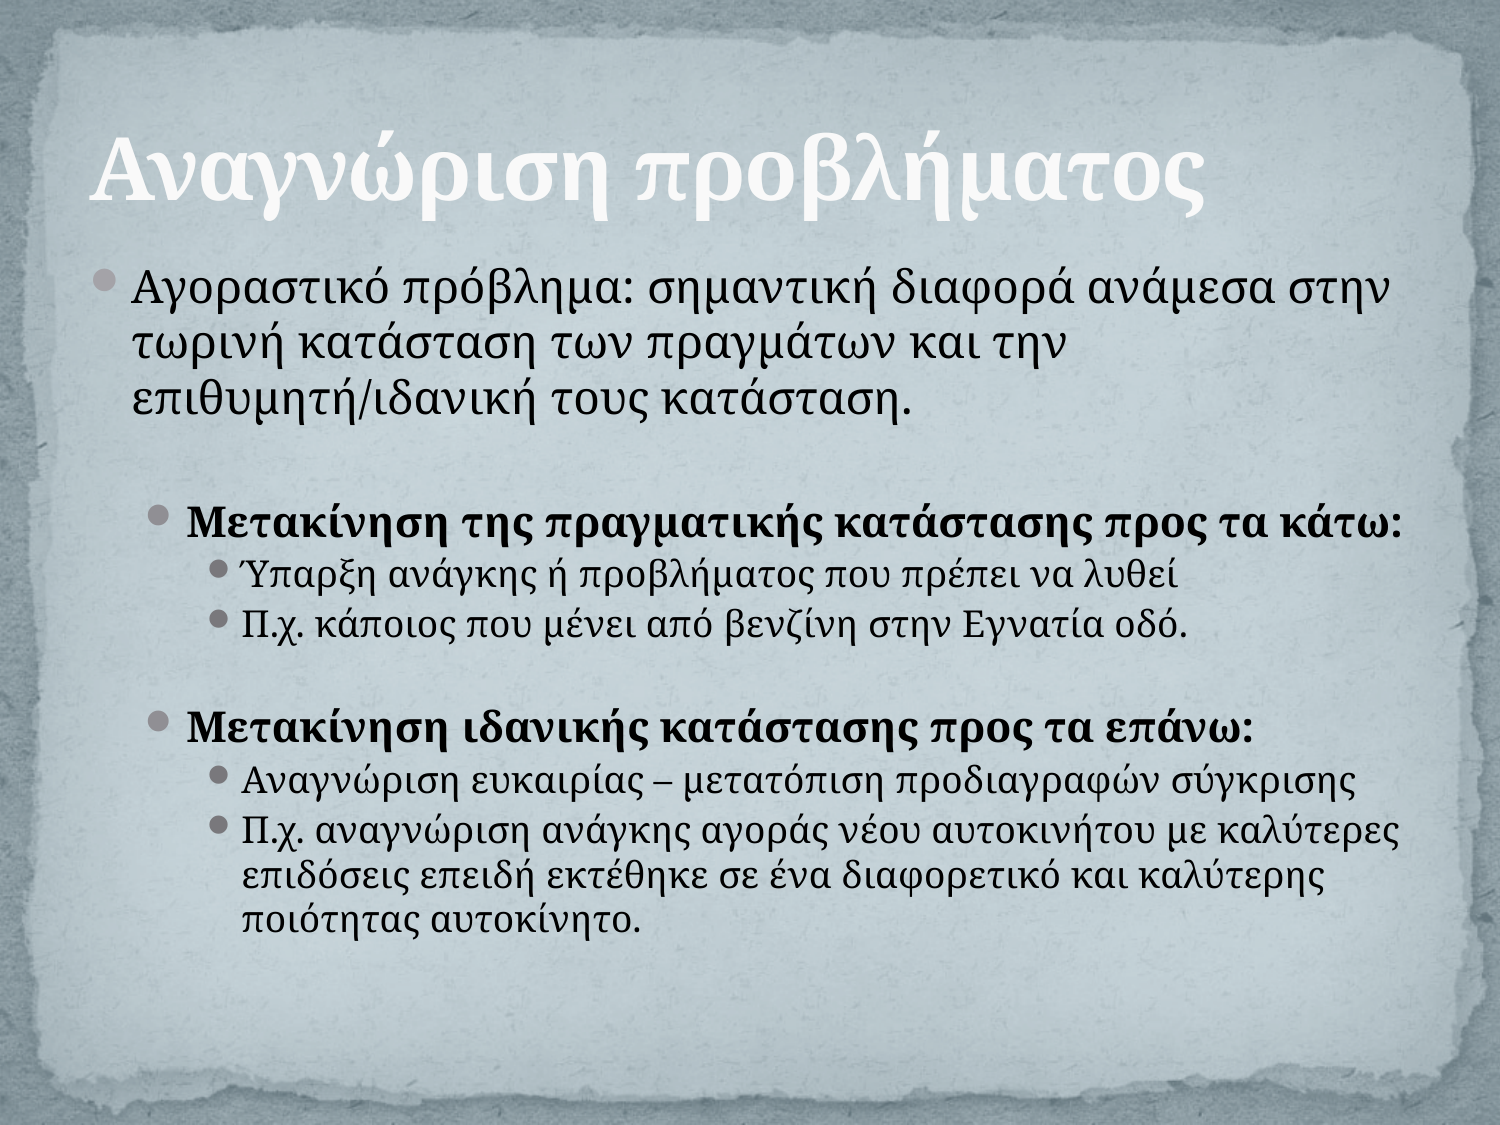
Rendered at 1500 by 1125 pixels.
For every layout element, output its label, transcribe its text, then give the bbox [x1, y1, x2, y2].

list Αγοραστικό πρόβλημα: σημαντική διαφορά ανάμεσα στην τωρινή κατάσταση των πραγμάτων και την επιθυμητή/ιδανική τους κατάσταση. Μετακίνηση της πραγματικής κατάστασης προς τα κάτω: Ύπαρξη ανάγκης ή προβλήματος που πρέπει να λυθεί Π.χ. κάποιος που μένει από βενζίνη στην Εγνατία οδό. Μετακίνηση ιδανικής κατάστασης προς τα επάνω: Αναγνώριση ευκαιρίας – μετατόπιση προδιαγραφών σύγκρισης Π.χ. αναγνώριση ανάγκης αγοράς νέου αυτοκινήτου με καλύτερες επιδόσεις επειδή εκτέθηκε σε ένα διαφορετικό και καλύτερης ποιότητας αυτοκίνητο. [75, 249, 1425, 1000]
title Αναγνώριση προβλήματος [74, 24, 1425, 225]
